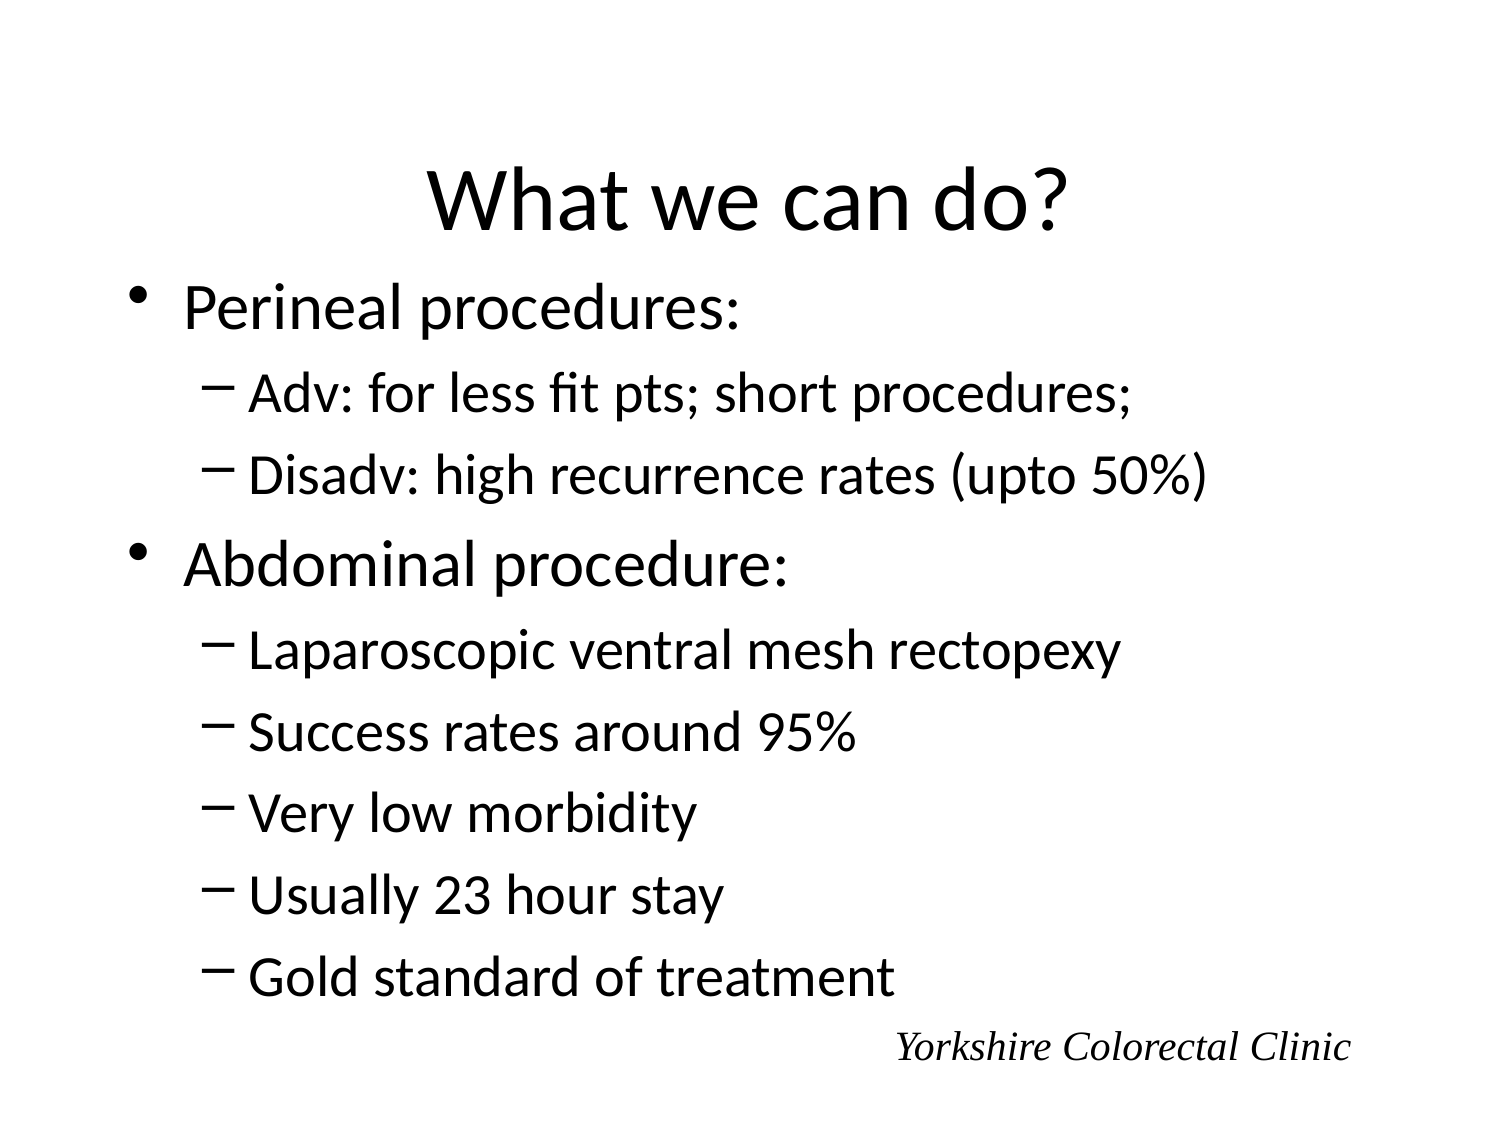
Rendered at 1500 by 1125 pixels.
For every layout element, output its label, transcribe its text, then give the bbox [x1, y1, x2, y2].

title What we can do? [112, 99, 1388, 255]
list Perineal procedures: Adv: for less fit pts; short procedures; Disadv: high recurrence rates (upto 50%) Abdominal procedure: Laparoscopic ventral mesh rectopexy Success rates around 95% Very low morbidity Usually 23 hour stay Gold standard of treatment [112, 255, 1388, 931]
